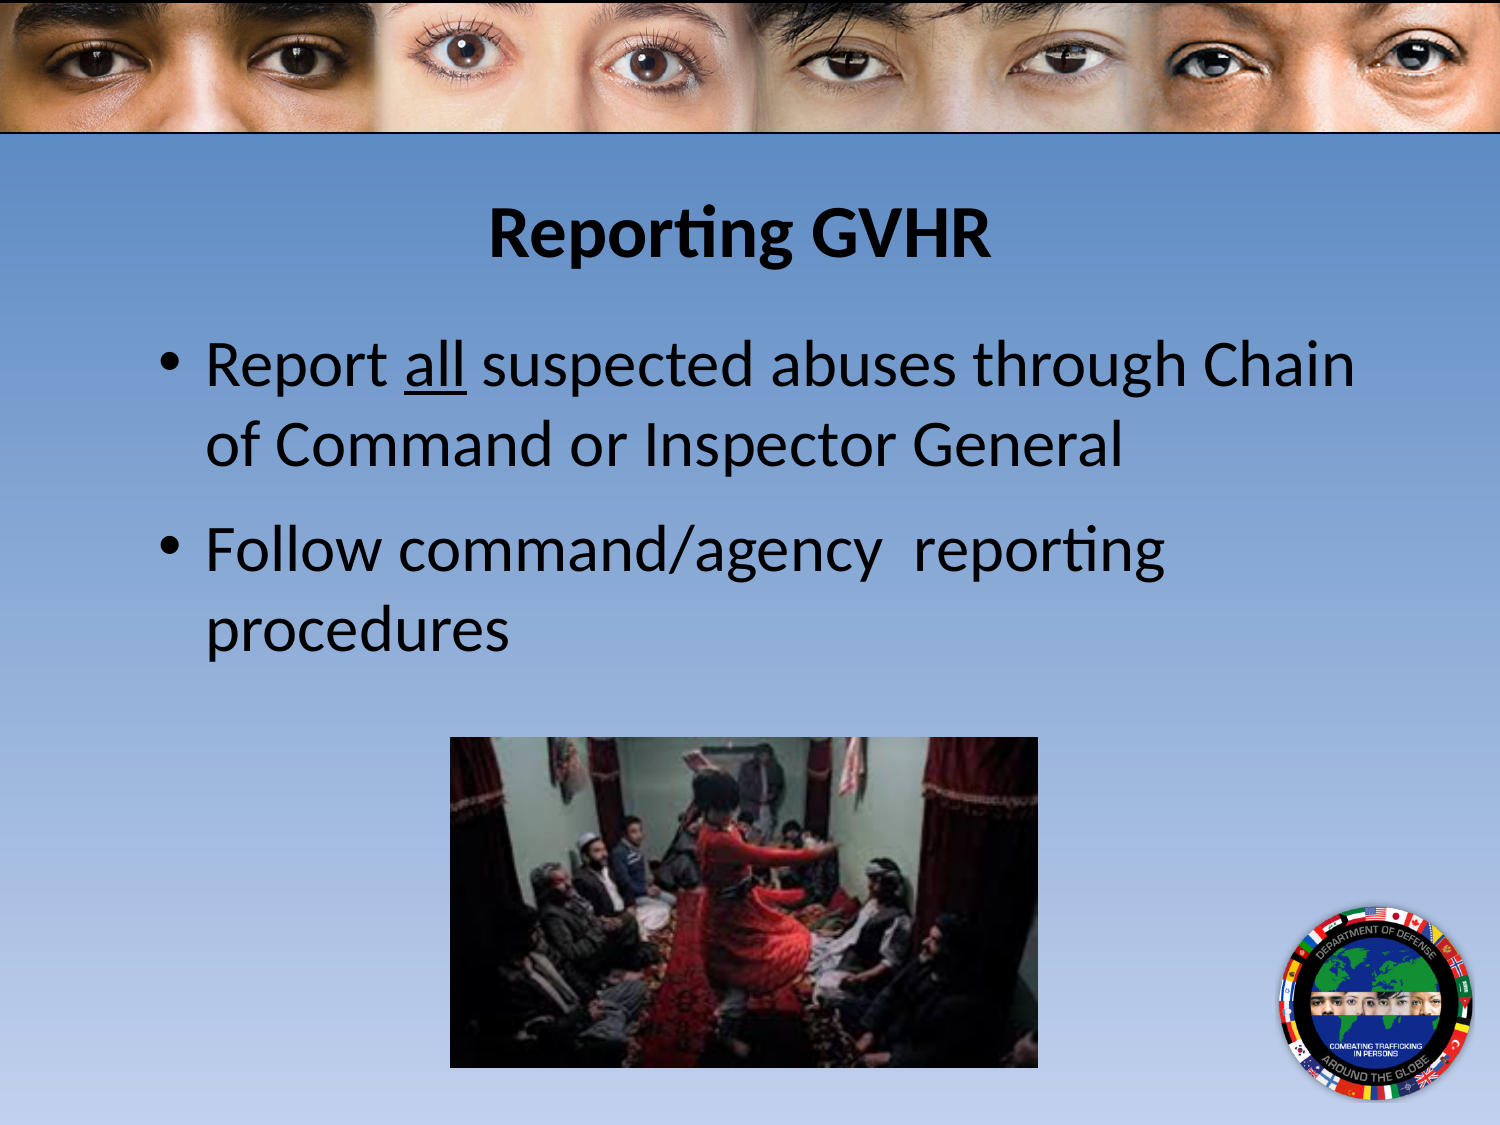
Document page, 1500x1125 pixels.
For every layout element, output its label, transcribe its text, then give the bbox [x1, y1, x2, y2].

title Reporting GVHR [68, 174, 1413, 288]
picture [1275, 899, 1475, 1103]
list Report all suspected abuses through Chain of Command or Inspector General Follow command/agency reporting procedures [68, 312, 1419, 989]
picture [449, 737, 1038, 1068]
picture [0, 0, 1500, 134]
